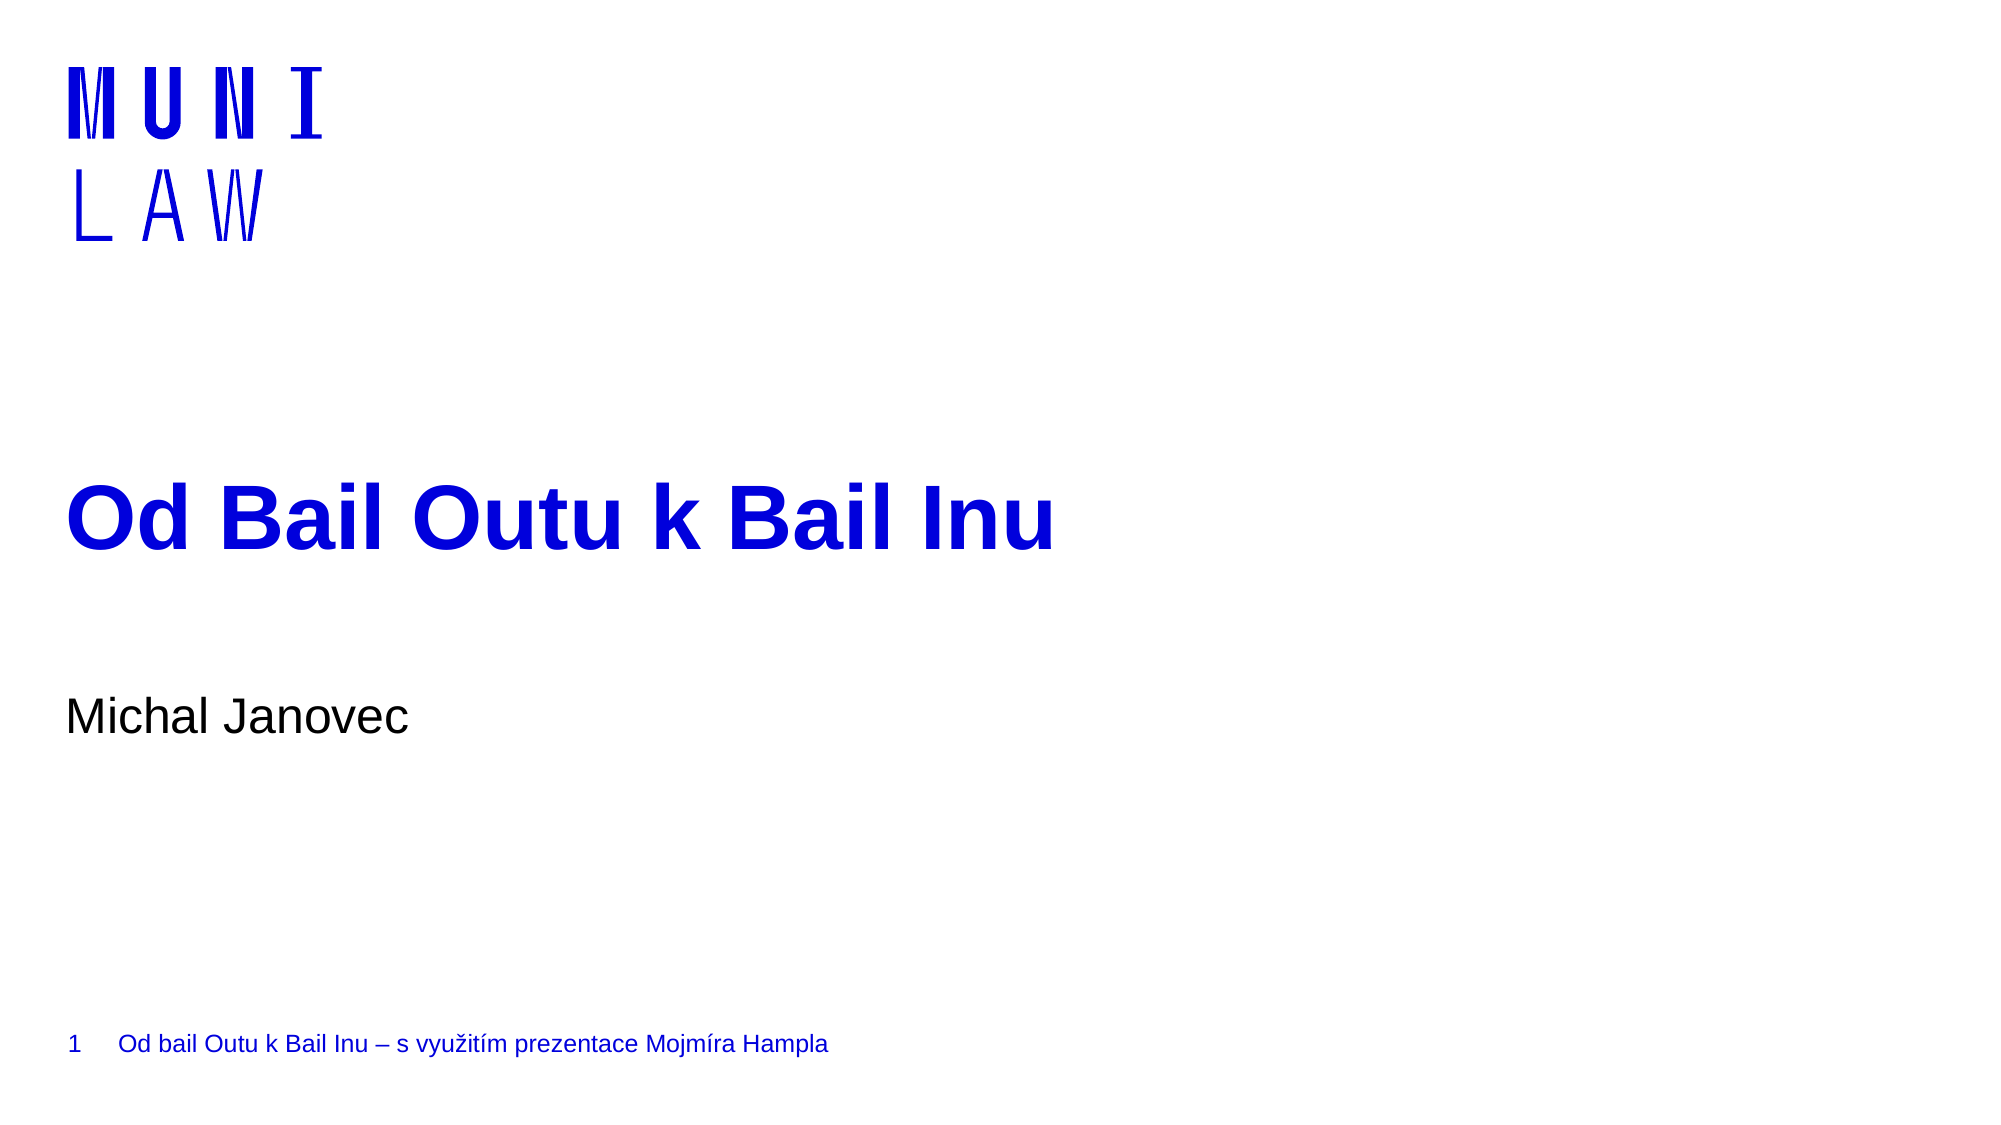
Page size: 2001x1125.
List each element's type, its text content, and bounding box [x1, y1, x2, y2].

slide_number 1 [67, 1021, 110, 1063]
footer Od bail Outu k Bail Inu – s využitím prezentace Mojmíra Hampla [118, 1021, 1418, 1063]
subtitle Michal Janovec [65, 675, 1930, 790]
title Od Bail Outu k Bail Inu [65, 475, 1930, 668]
